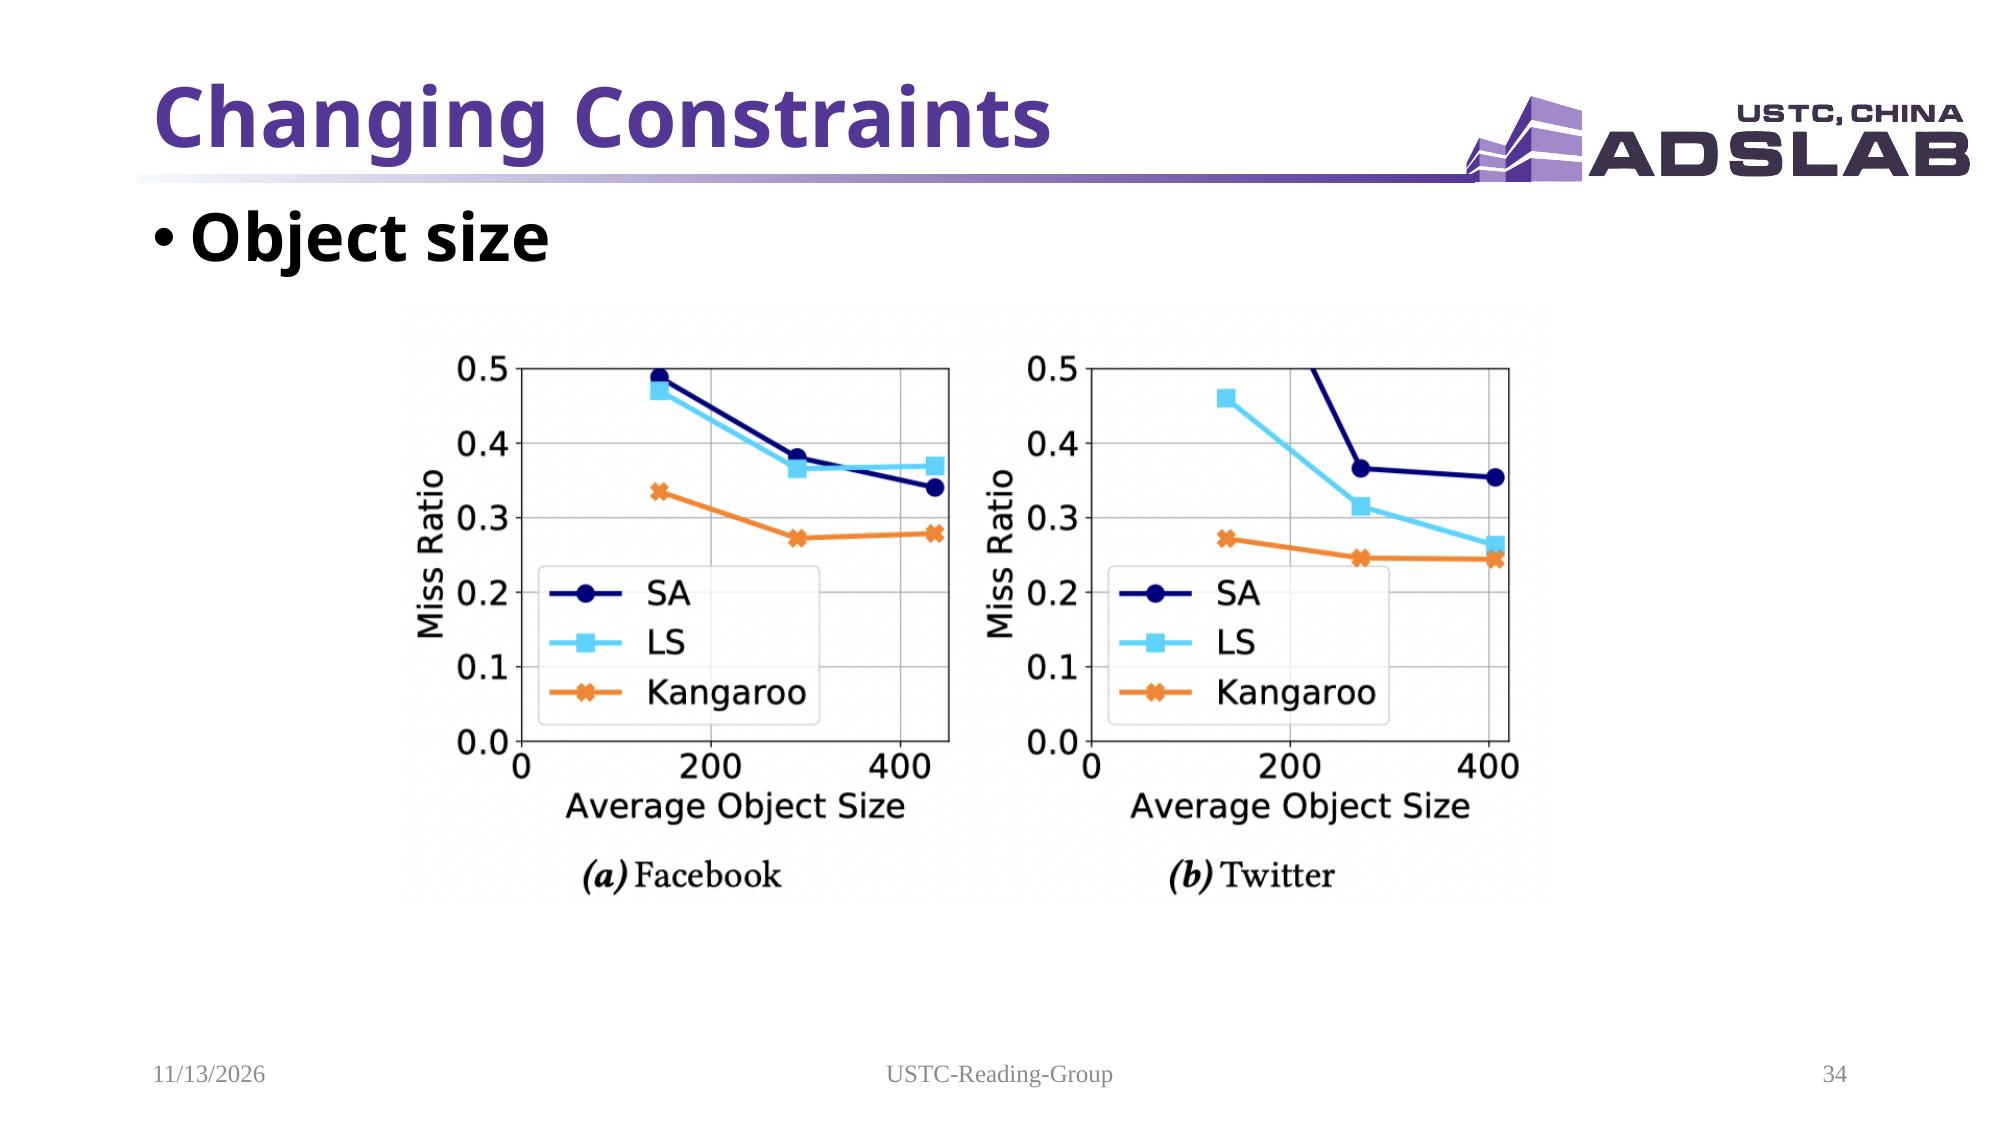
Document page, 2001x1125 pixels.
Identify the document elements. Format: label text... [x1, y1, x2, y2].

slide_number 34 [1412, 1042, 1863, 1103]
title Changing Constraints [137, 63, 1863, 177]
picture [398, 301, 1554, 906]
text_box Object size [137, 196, 1863, 1011]
picture [1470, 93, 1976, 183]
footer USTC-Reading-Group [662, 1042, 1338, 1103]
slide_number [137, 1042, 588, 1103]
